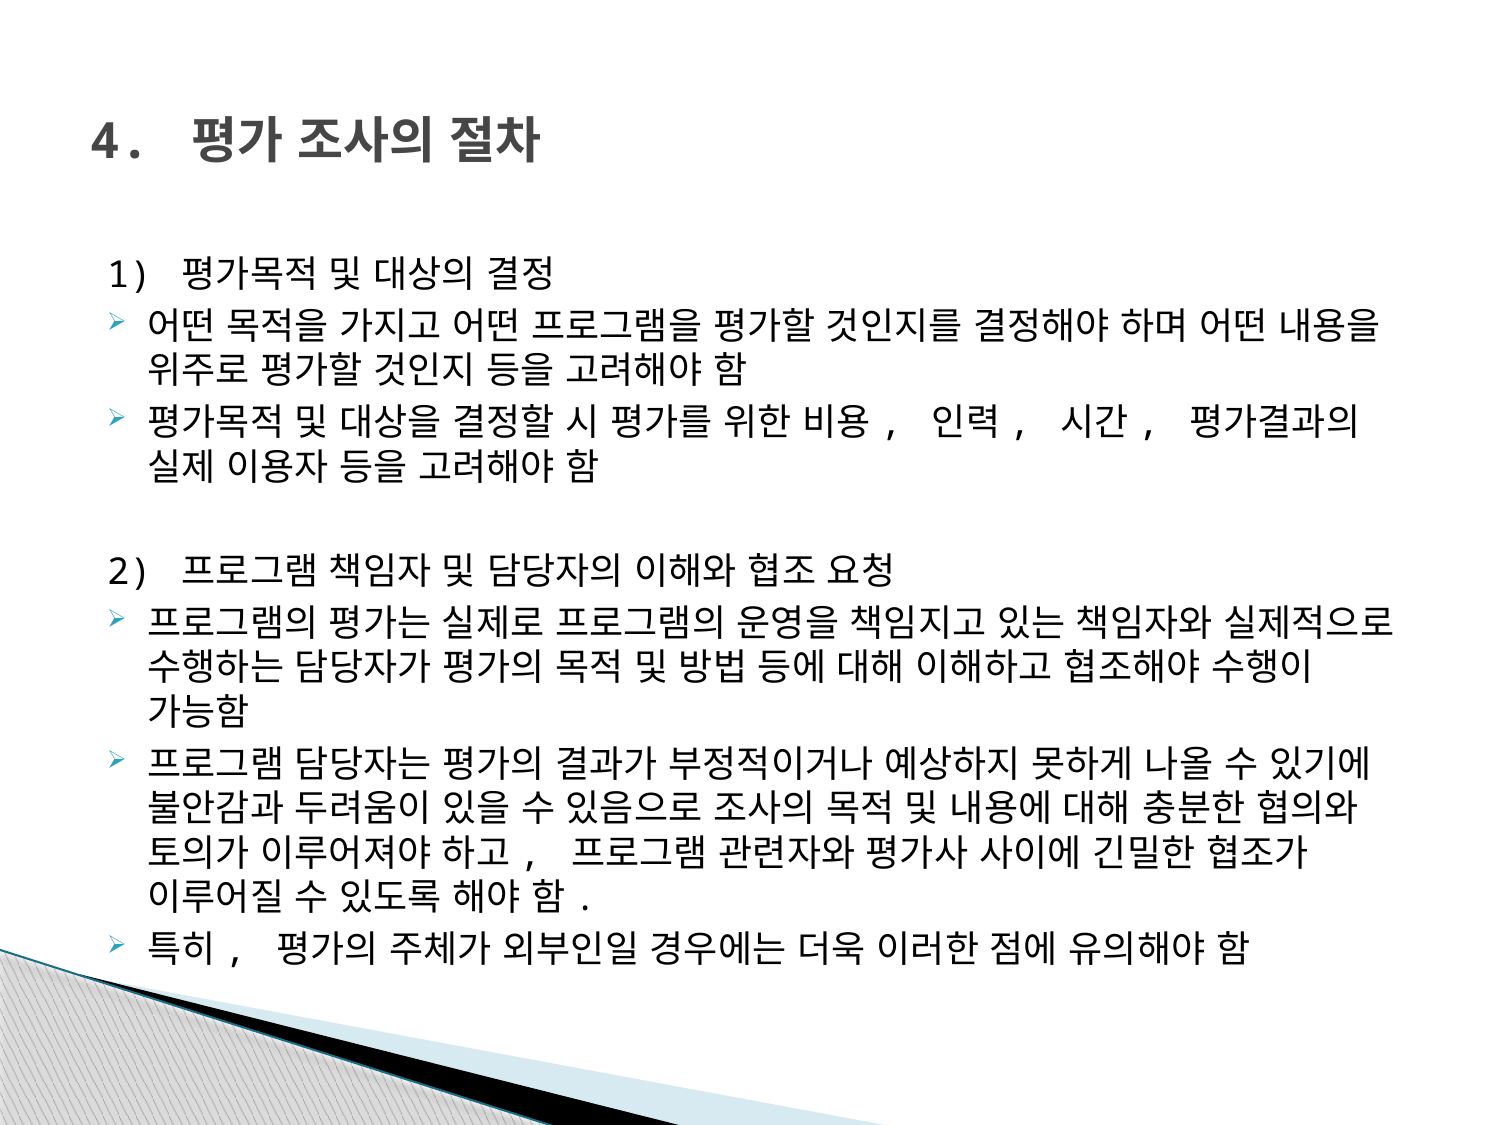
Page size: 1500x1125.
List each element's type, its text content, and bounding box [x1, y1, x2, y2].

title 4. 평가 조사의 절차 [75, 45, 1425, 233]
list 1) 평가목적 및 대상의 결정 어떤 목적을 가지고 어떤 프로그램을 평가할 것인지를 결정해야 하며 어떤 내용을 위주로 평가할 것인지 등을 고려해야 함 평가목적 및 대상을 결정할 시 평가를 위한 비용, 인력, 시간, 평가결과의 실제 이용자 등을 고려해야 함 2) 프로그램 책임자 및 담당자의 이해와 협조 요청 프로그램의 평가는 실제로 프로그램의 운영을 책임지고 있는 책임자와 실제적으로 수행하는 담당자가 평가의 목적 및 방법 등에 대해 이해하고 협조해야 수행이 가능함 프로그램 담당자는 평가의 결과가 부정적이거나 예상하지 못하게 나올 수 있기에 불안감과 두려움이 있을 수 있음으로 조사의 목적 및 내용에 대해 충분한 협의와 토의가 이루어져야 하고, 프로그램 관련자와 평가사 사이에 긴밀한 협조가 이루어질 수 있도록 해야 함. 특히, 평가의 주체가 외부인일 경우에는 더욱 이러한 점에 유의해야 함 [75, 243, 1425, 986]
